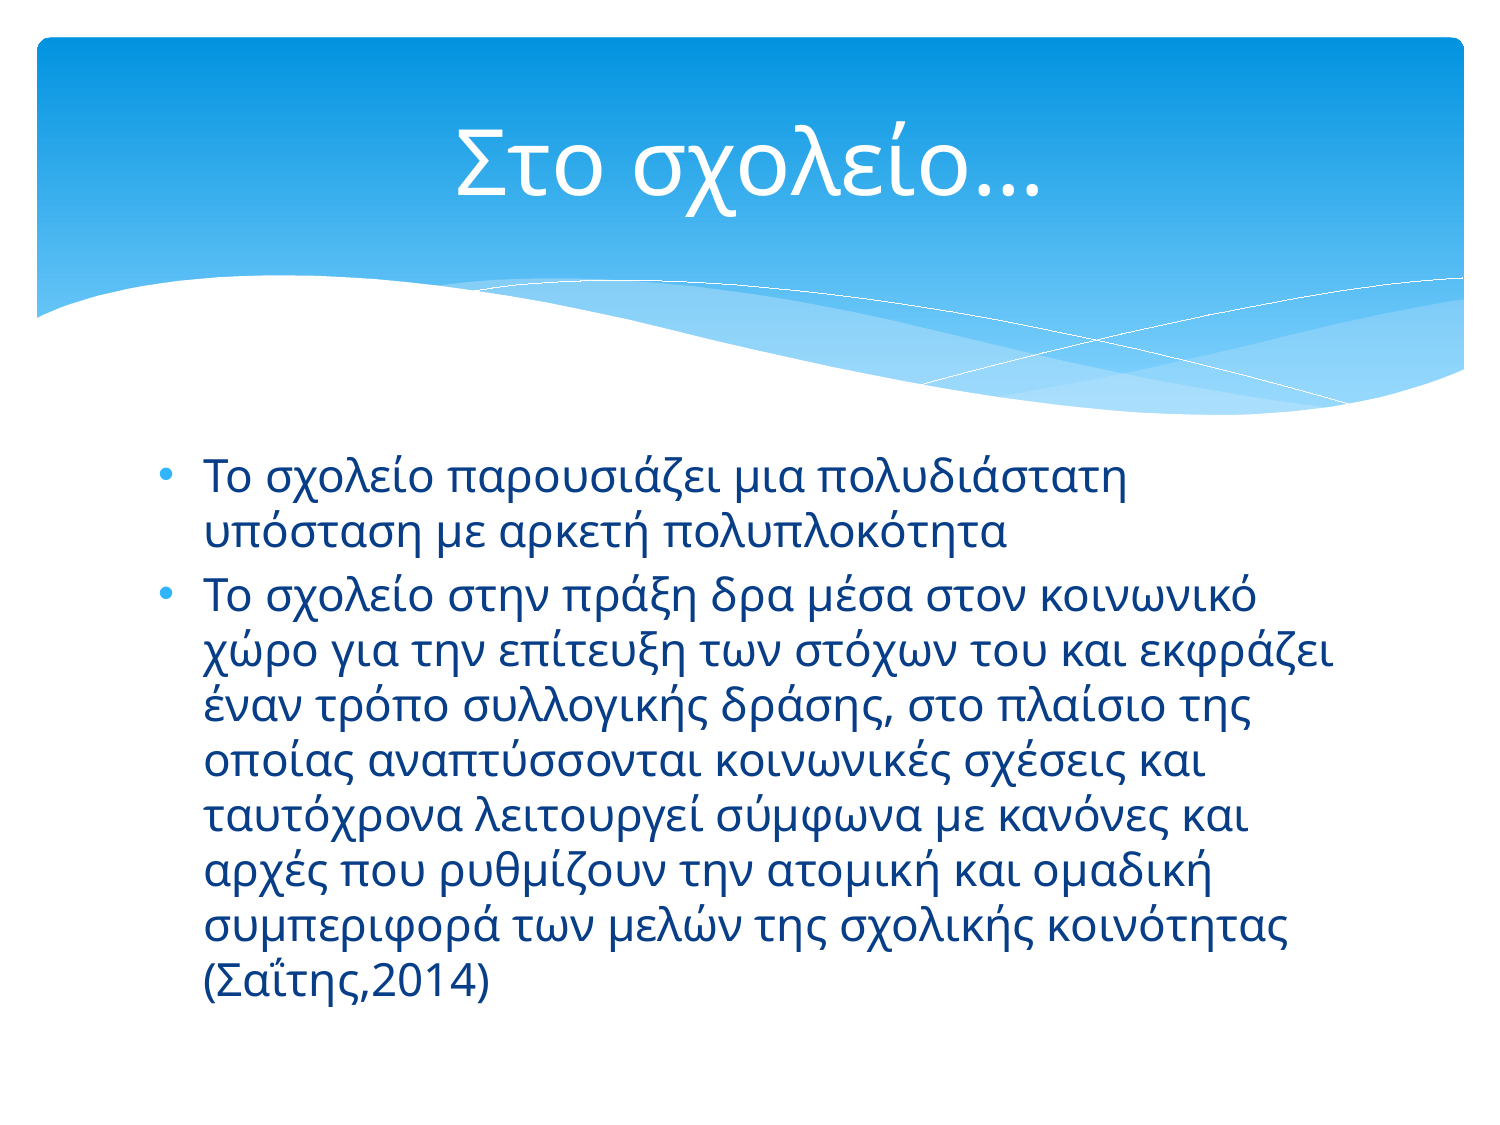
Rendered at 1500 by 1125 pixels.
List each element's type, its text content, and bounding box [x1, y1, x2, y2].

list Το σχολείο παρουσιάζει μια πολυδιάστατη υπόσταση με αρκετή πολυπλοκότητα Το σχολείο στην πράξη δρα μέσα στον κοινωνικό χώρο για την επίτευξη των στόχων του και εκφράζει έναν τρόπο συλλογικής δράσης, στο πλαίσιο της οποίας αναπτύσσονται κοινωνικές σχέσεις και ταυτόχρονα λειτουργεί σύμφωνα με κανόνες και αρχές που ρυθμίζουν την ατομική και ομαδική συμπεριφορά των μελών της σχολικής κοινότητας (Σαΐτης,2014) [143, 438, 1359, 1005]
title Στο σχολείο… [75, 55, 1425, 261]
